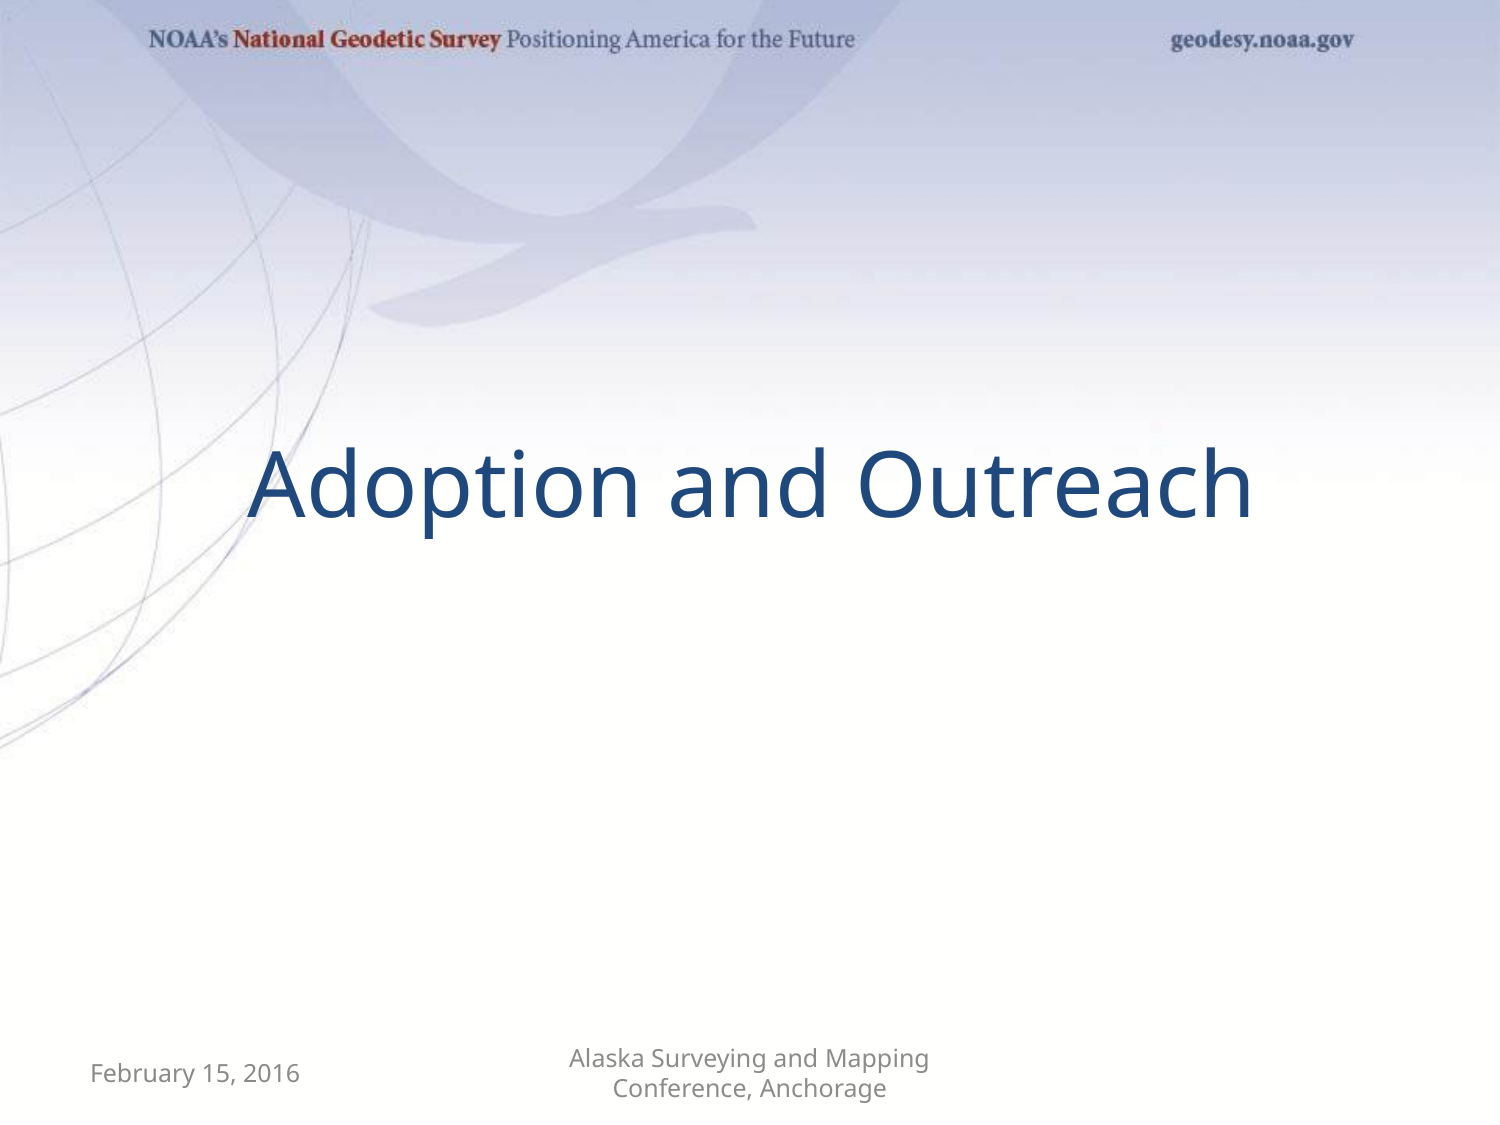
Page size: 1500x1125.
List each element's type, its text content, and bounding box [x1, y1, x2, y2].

picture [0, 0, 1500, 1122]
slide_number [75, 1042, 425, 1103]
title Adoption and Outreach [77, 387, 1428, 575]
footer Alaska Surveying and Mapping Conference, Anchorage [512, 1042, 988, 1103]
